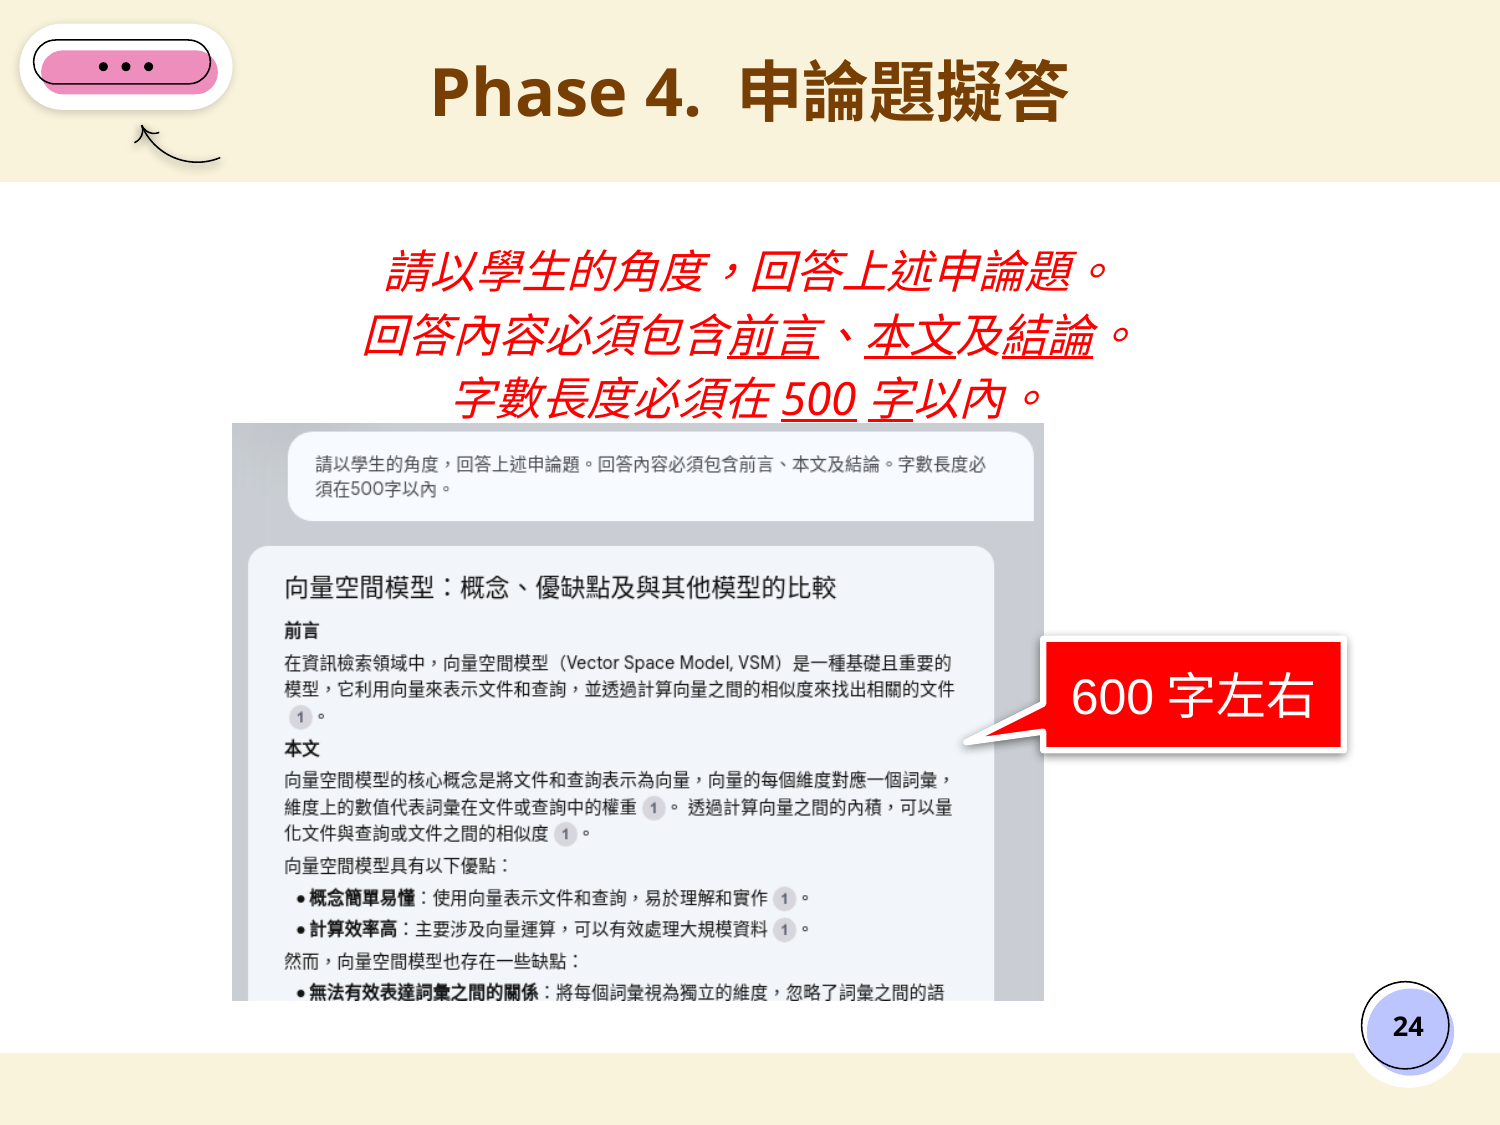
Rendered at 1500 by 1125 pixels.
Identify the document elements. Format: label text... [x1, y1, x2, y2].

title Phase 4. 申論題擬答 [232, 23, 1268, 171]
text_box 600字左右 [1048, 638, 1344, 751]
slide_number ‹#› [1363, 984, 1454, 1071]
text_box 請以學生的角度，回答上述申論題。 回答內容必須包含前言、本文及結論。 字數長度必須在500字以內。 [117, 219, 1383, 1001]
picture [232, 423, 1044, 1002]
